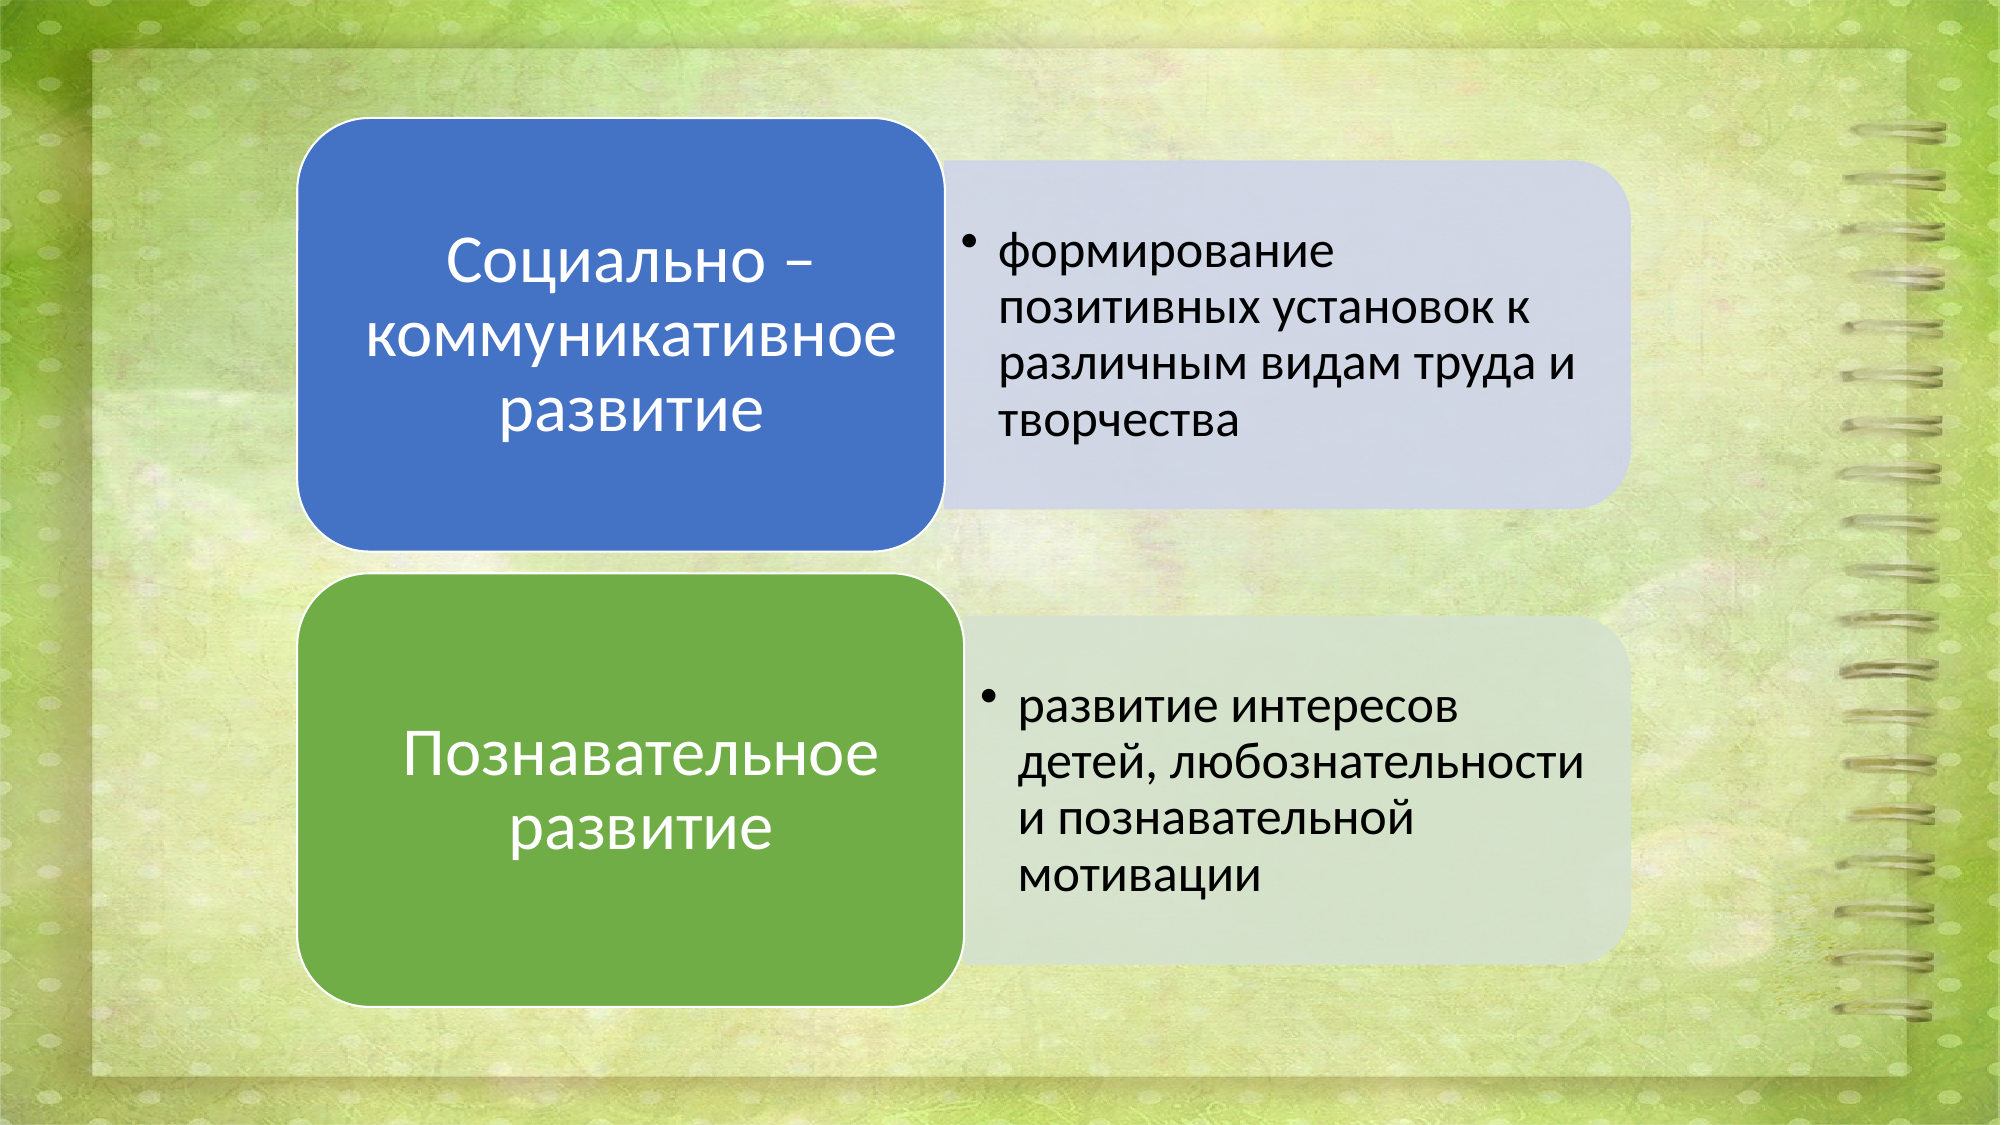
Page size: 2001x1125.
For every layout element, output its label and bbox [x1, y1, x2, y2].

text_box [296, 117, 1631, 1007]
picture [0, 0, 2000, 1125]
